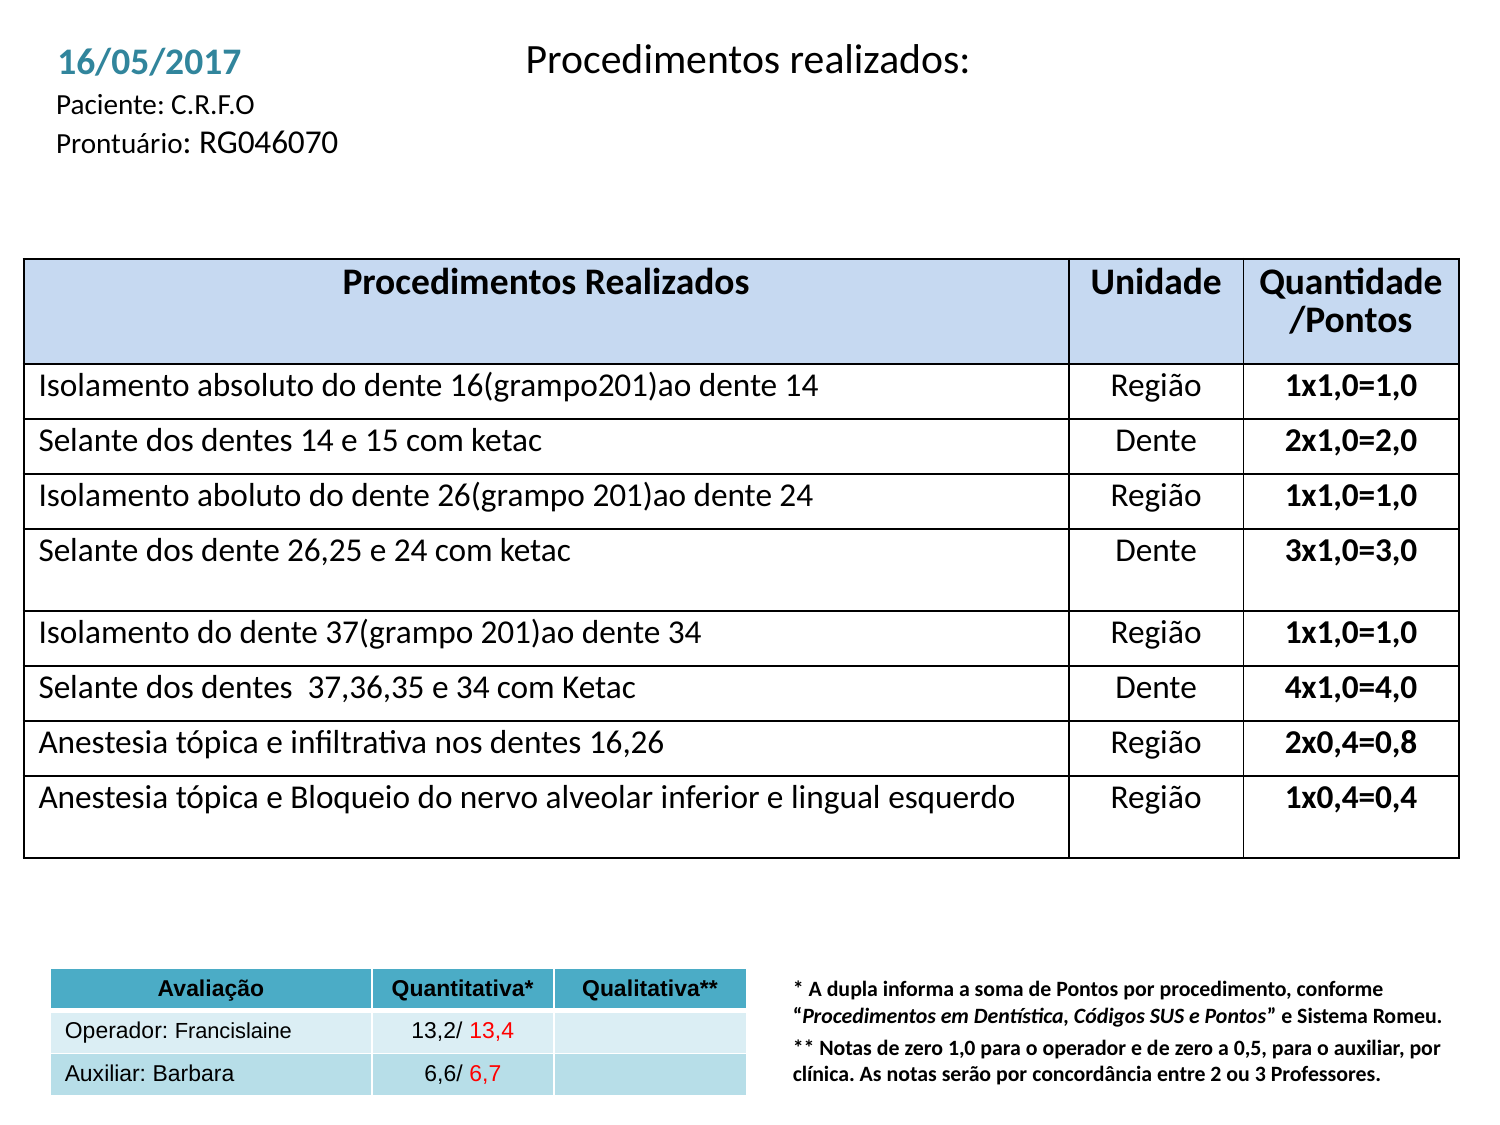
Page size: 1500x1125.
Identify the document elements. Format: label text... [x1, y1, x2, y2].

table_cell Região [1070, 612, 1243, 665]
table_cell 1x1,0=1,0 [1244, 365, 1458, 418]
table_cell Dente [1070, 530, 1243, 610]
table_header Quantitativa* [373, 969, 553, 1008]
table_cell Selante dos dentes 14 e 15 com ketac [25, 420, 1068, 473]
table_cell [555, 1054, 746, 1095]
table_cell 6,6/ 6,7 [373, 1054, 553, 1095]
table_cell Isolamento aboluto do dente 26(grampo 201)ao dente 24 [25, 475, 1068, 528]
table_header Unidade [1070, 260, 1243, 363]
table_cell Dente [1070, 667, 1243, 720]
table_cell Operador: Francislaine [51, 1013, 371, 1053]
table_cell 4x1,0=4,0 [1244, 667, 1458, 720]
table_cell Auxiliar: Barbara [51, 1054, 371, 1095]
table_cell 2x0,4=0,8 [1244, 722, 1458, 775]
table_cell 3x1,0=3,0 [1244, 530, 1458, 610]
table_cell 1x0,4=0,4 [1244, 777, 1458, 857]
table_header Procedimentos Realizados [25, 260, 1068, 363]
table_header Quantidade/Pontos [1244, 260, 1458, 363]
table_cell Dente [1070, 420, 1243, 473]
table_cell Anestesia tópica e Bloqueio do nervo alveolar inferior e lingual esquerdo [25, 777, 1068, 857]
table_cell 1x1,0=1,0 [1244, 612, 1458, 665]
table_cell Isolamento absoluto do dente 16(grampo201)ao dente 14 [25, 365, 1068, 418]
table_cell Selante dos dentes 37,36,35 e 34 com Ketac [25, 667, 1068, 720]
text_box 16/05/2017 [42, 29, 257, 78]
table_cell Região [1070, 722, 1243, 775]
table_cell Região [1070, 365, 1243, 418]
table_cell Isolamento do dente 37(grampo 201)ao dente 34 [25, 612, 1068, 665]
table_cell 2x1,0=2,0 [1244, 420, 1458, 473]
table_cell [555, 1013, 746, 1053]
table_cell Anestesia tópica e infiltrativa nos dentes 16,26 [25, 722, 1068, 775]
table_cell Selante dos dente 26,25 e 24 com ketac [25, 530, 1068, 610]
table_header Avaliação [51, 969, 371, 1008]
table_cell 13,2/ 13,4 [373, 1013, 553, 1053]
table_header Qualitativa** [555, 969, 746, 1008]
text_box Procedimentos realizados: [510, 24, 986, 90]
text_box Paciente: C.R.F.O Prontuário: RG046070 [41, 78, 792, 168]
table_cell Região [1070, 777, 1243, 857]
table_cell 1x1,0=1,0 [1244, 475, 1458, 528]
text_box * A dupla informa a soma de Pontos por procedimento, conforme “Procedimentos em Dentística, Códigos SUS e Pontos” e Sistema Romeu. ** Notas de zero 1,0 para o operador e de zero a 0,5, para o auxiliar, por clínica. As notas serão por concordância entre 2 ou 3 Professores. [778, 967, 1471, 1094]
table_cell Região [1070, 475, 1243, 528]
